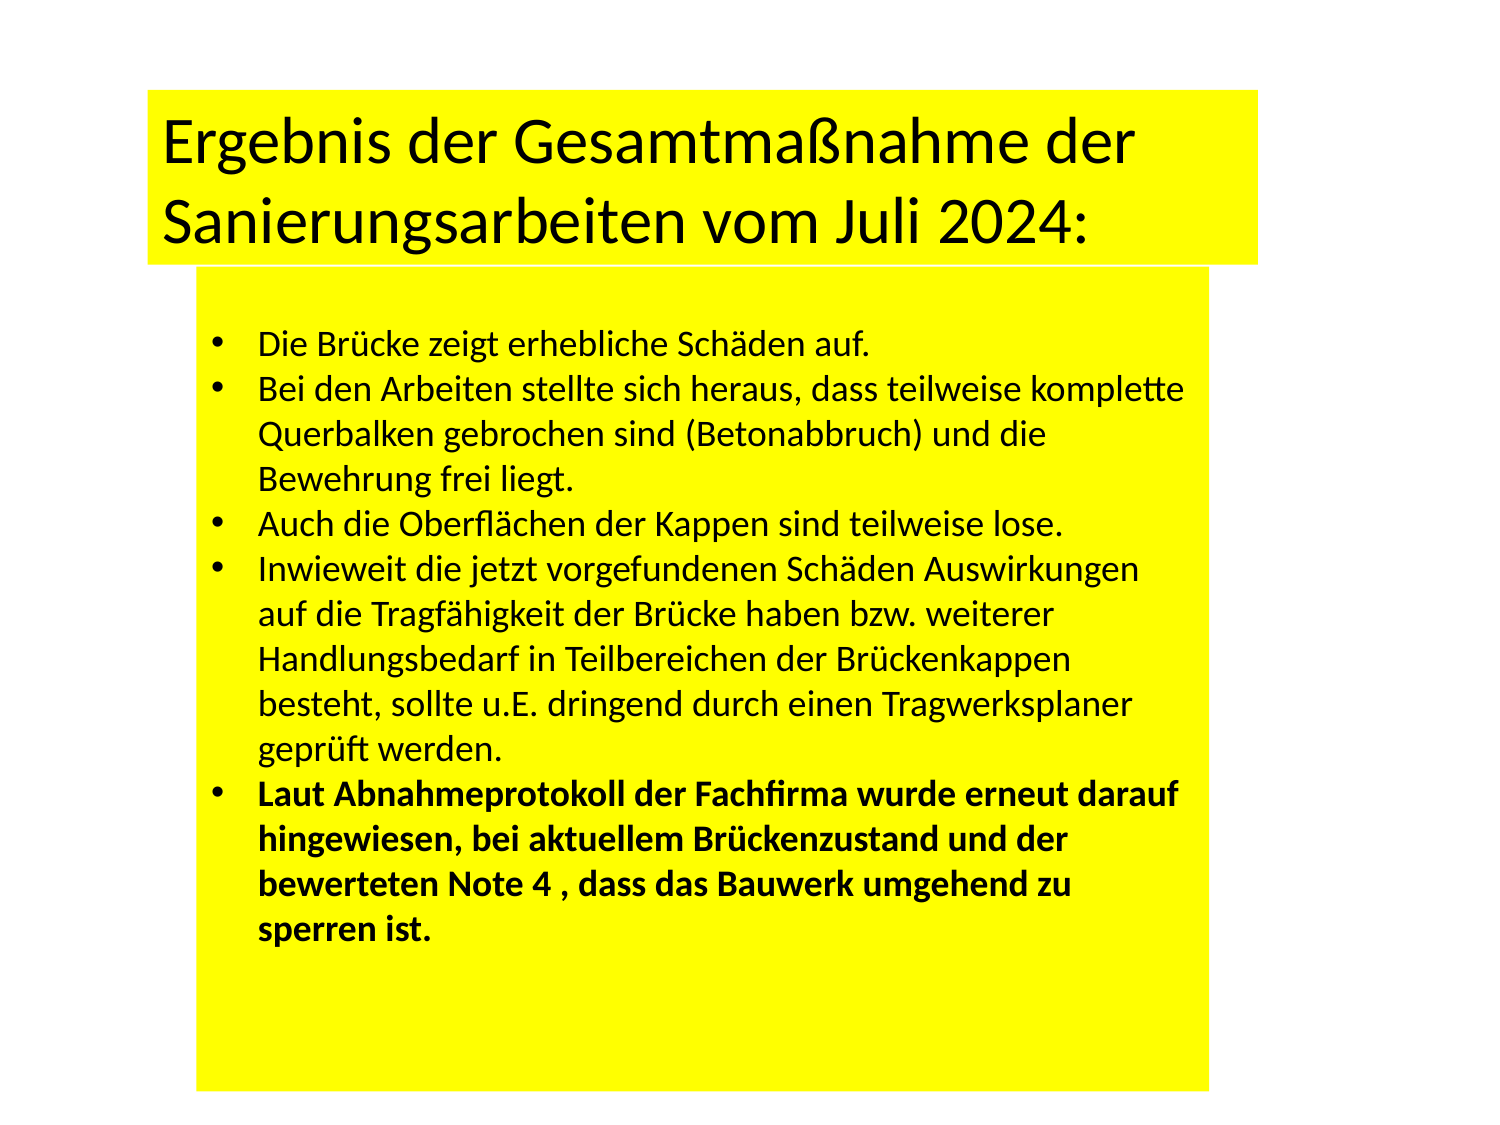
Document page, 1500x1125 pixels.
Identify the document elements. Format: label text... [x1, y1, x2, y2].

text_box Die Brücke zeigt erhebliche Schäden auf. Bei den Arbeiten stellte sich heraus, dass teilweise komplette Querbalken gebrochen sind (Betonabbruch) und die Bewehrung frei liegt. Auch die Oberflächen der Kappen sind teilweise lose. Inwieweit die jetzt vorgefundenen Schäden Auswirkungen auf die Tragfähigkeit der Brücke haben bzw. weiterer Handlungsbedarf in Teilbereichen der Brückenkappen besteht, sollte u.E. dringend durch einen Tragwerksplaner geprüft werden. Laut Abnahmeprotokoll der Fachfirma wurde erneut darauf hingewiesen, bei aktuellem Brückenzustand und der bewerteten Note 4 , dass das Bauwerk umgehend zu sperren ist. [196, 266, 1210, 1092]
text_box Ergebnis der Gesamtmaßnahme der Sanierungsarbeiten vom Juli 2024: [147, 89, 1258, 265]
